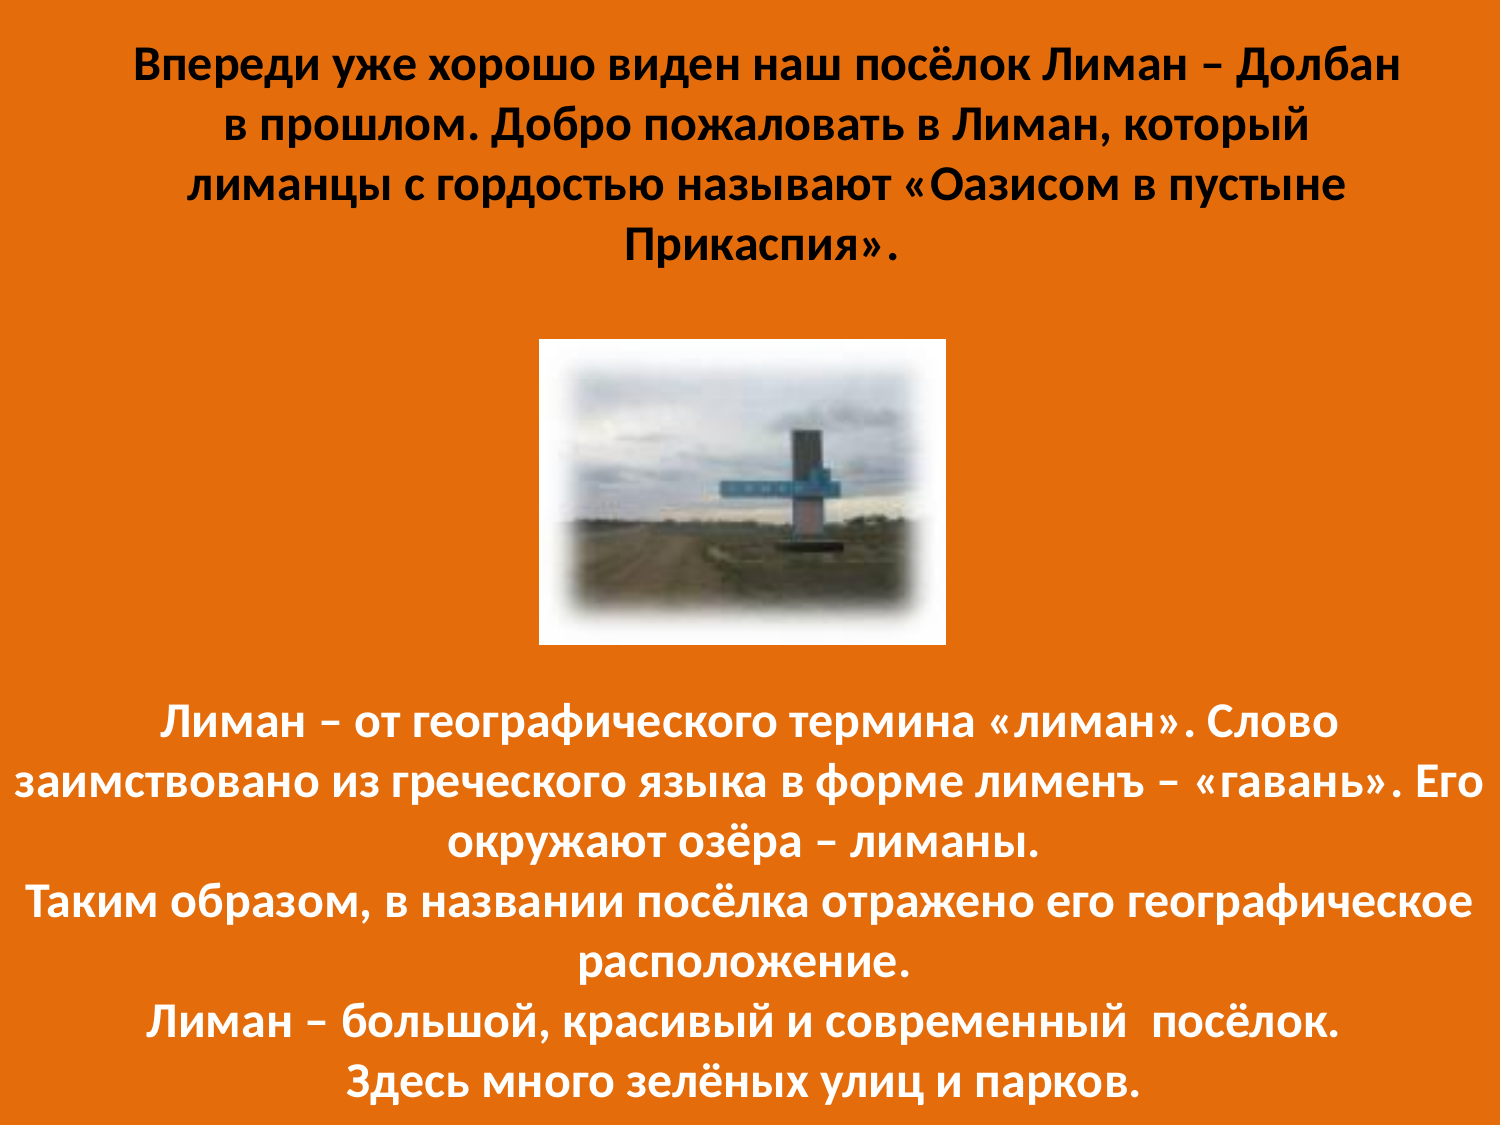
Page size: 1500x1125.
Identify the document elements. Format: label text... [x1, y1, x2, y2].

text_box Лиман – от географического термина «лиман». Слово заимствовано из греческого языка в форме лименъ – «гавань». Его окружают озёра – лиманы. Таким образом, в названии посёлка отражено его географическое расположение. Лиман – большой, красивый и современный посёлок. Здесь много зелёных улиц и парков. [0, 679, 1500, 1115]
text_box Впереди уже хорошо виден наш посёлок Лиман – Долбан в прошлом. Добро пожаловать в Лиман, который лиманцы с гордостью называют «Оазисом в пустыне Прикаспия». [105, 23, 1430, 324]
picture [538, 339, 946, 646]
